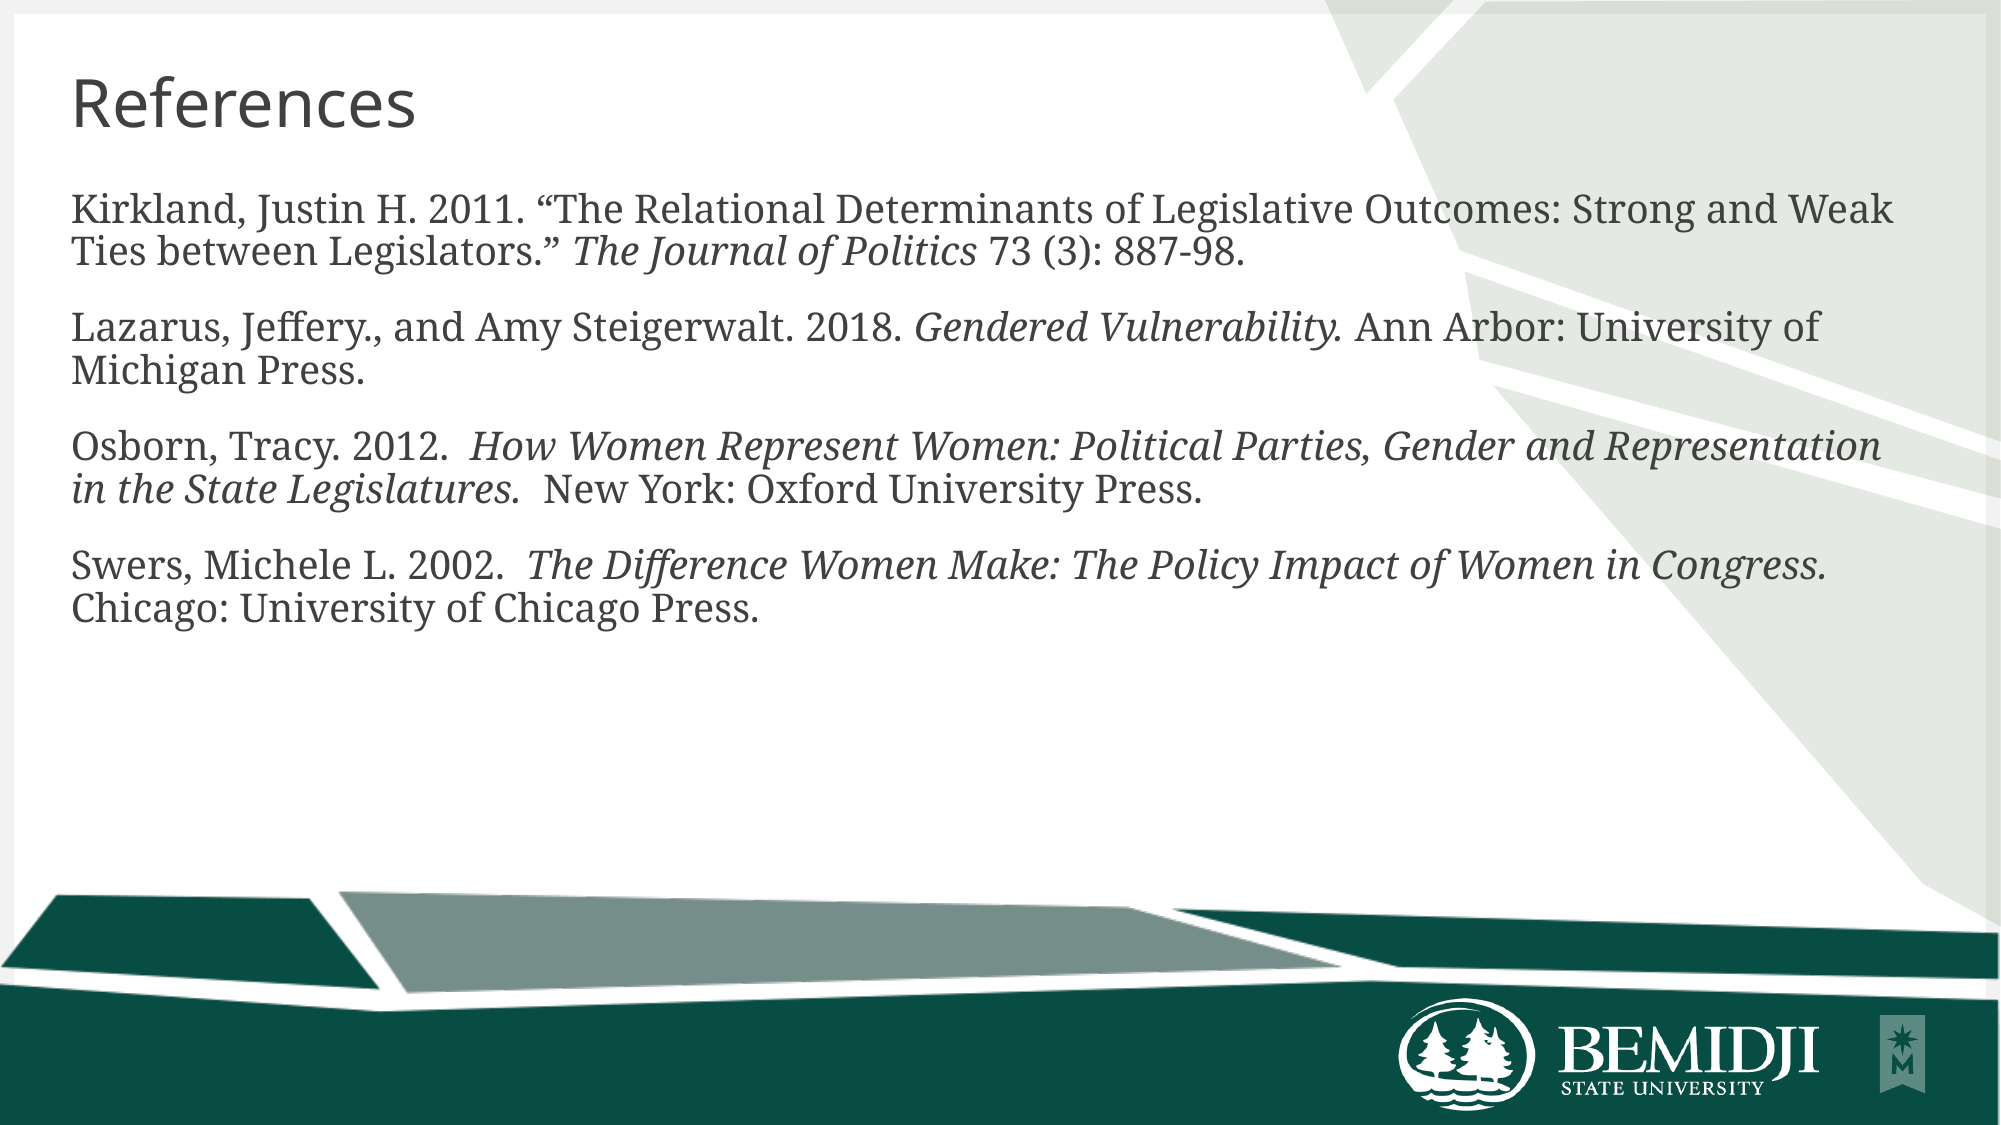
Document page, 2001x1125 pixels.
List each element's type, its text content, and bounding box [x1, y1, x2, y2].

picture [0, 871, 2000, 1125]
title References [70, 70, 1910, 142]
list Kirkland, Justin H. 2011. “The Relational Determinants of Legislative Outcomes: Strong and Weak Ties between Legislators.” The Journal of Politics 73 (3): 887-98. Lazarus, Jeffery., and Amy Steigerwalt. 2018. Gendered Vulnerability. Ann Arbor: University of Michigan Press. Osborn, Tracy. 2012. How Women Represent Women: Political Parties, Gender and Representation in the State Legislatures. New York: Oxford University Press. Swers, Michele L. 2002. The Difference Women Make: The Policy Impact of Women in Congress. Chicago: University of Chicago Press. [70, 188, 1910, 860]
